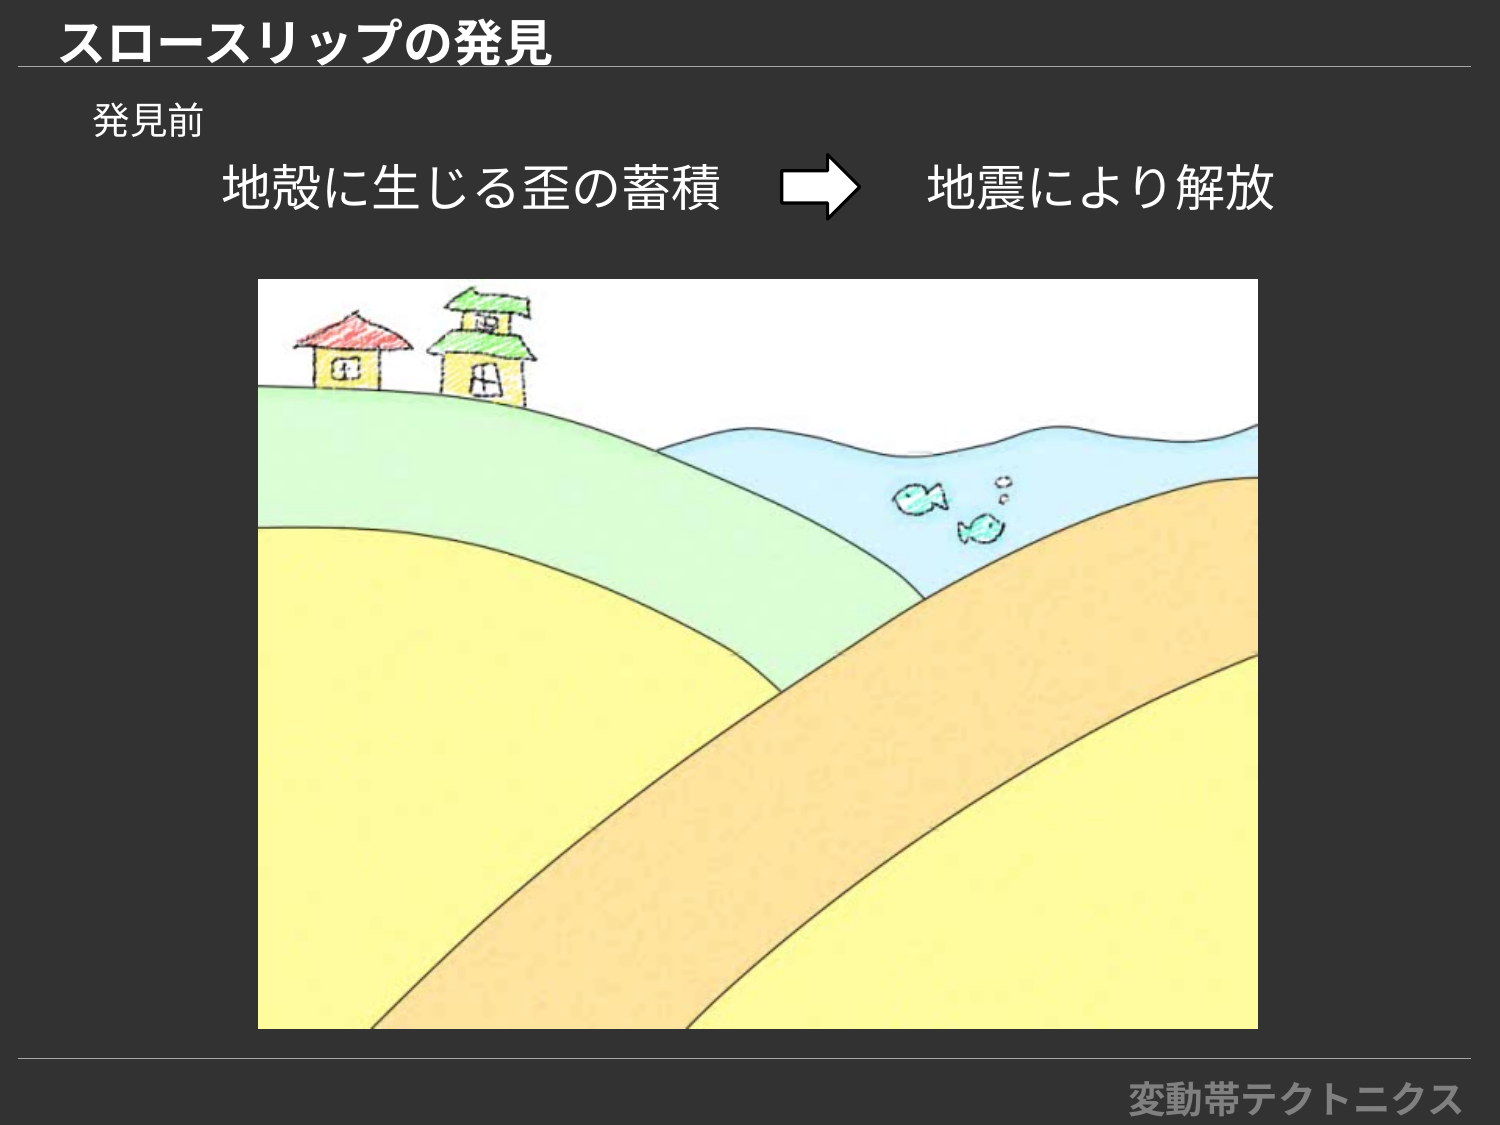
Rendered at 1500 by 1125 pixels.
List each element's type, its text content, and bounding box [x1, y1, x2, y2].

text_box 発見前 [54, 89, 244, 150]
text_box [780, 153, 861, 221]
text_box 地殻に生じる歪の蓄積 [206, 148, 737, 224]
text_box 変動帯テクトニクス [1113, 1068, 1480, 1125]
text_box 地震により解放 [912, 148, 1291, 224]
text_box スロースリップの発見 [41, 4, 1306, 66]
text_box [257, 278, 1259, 1030]
